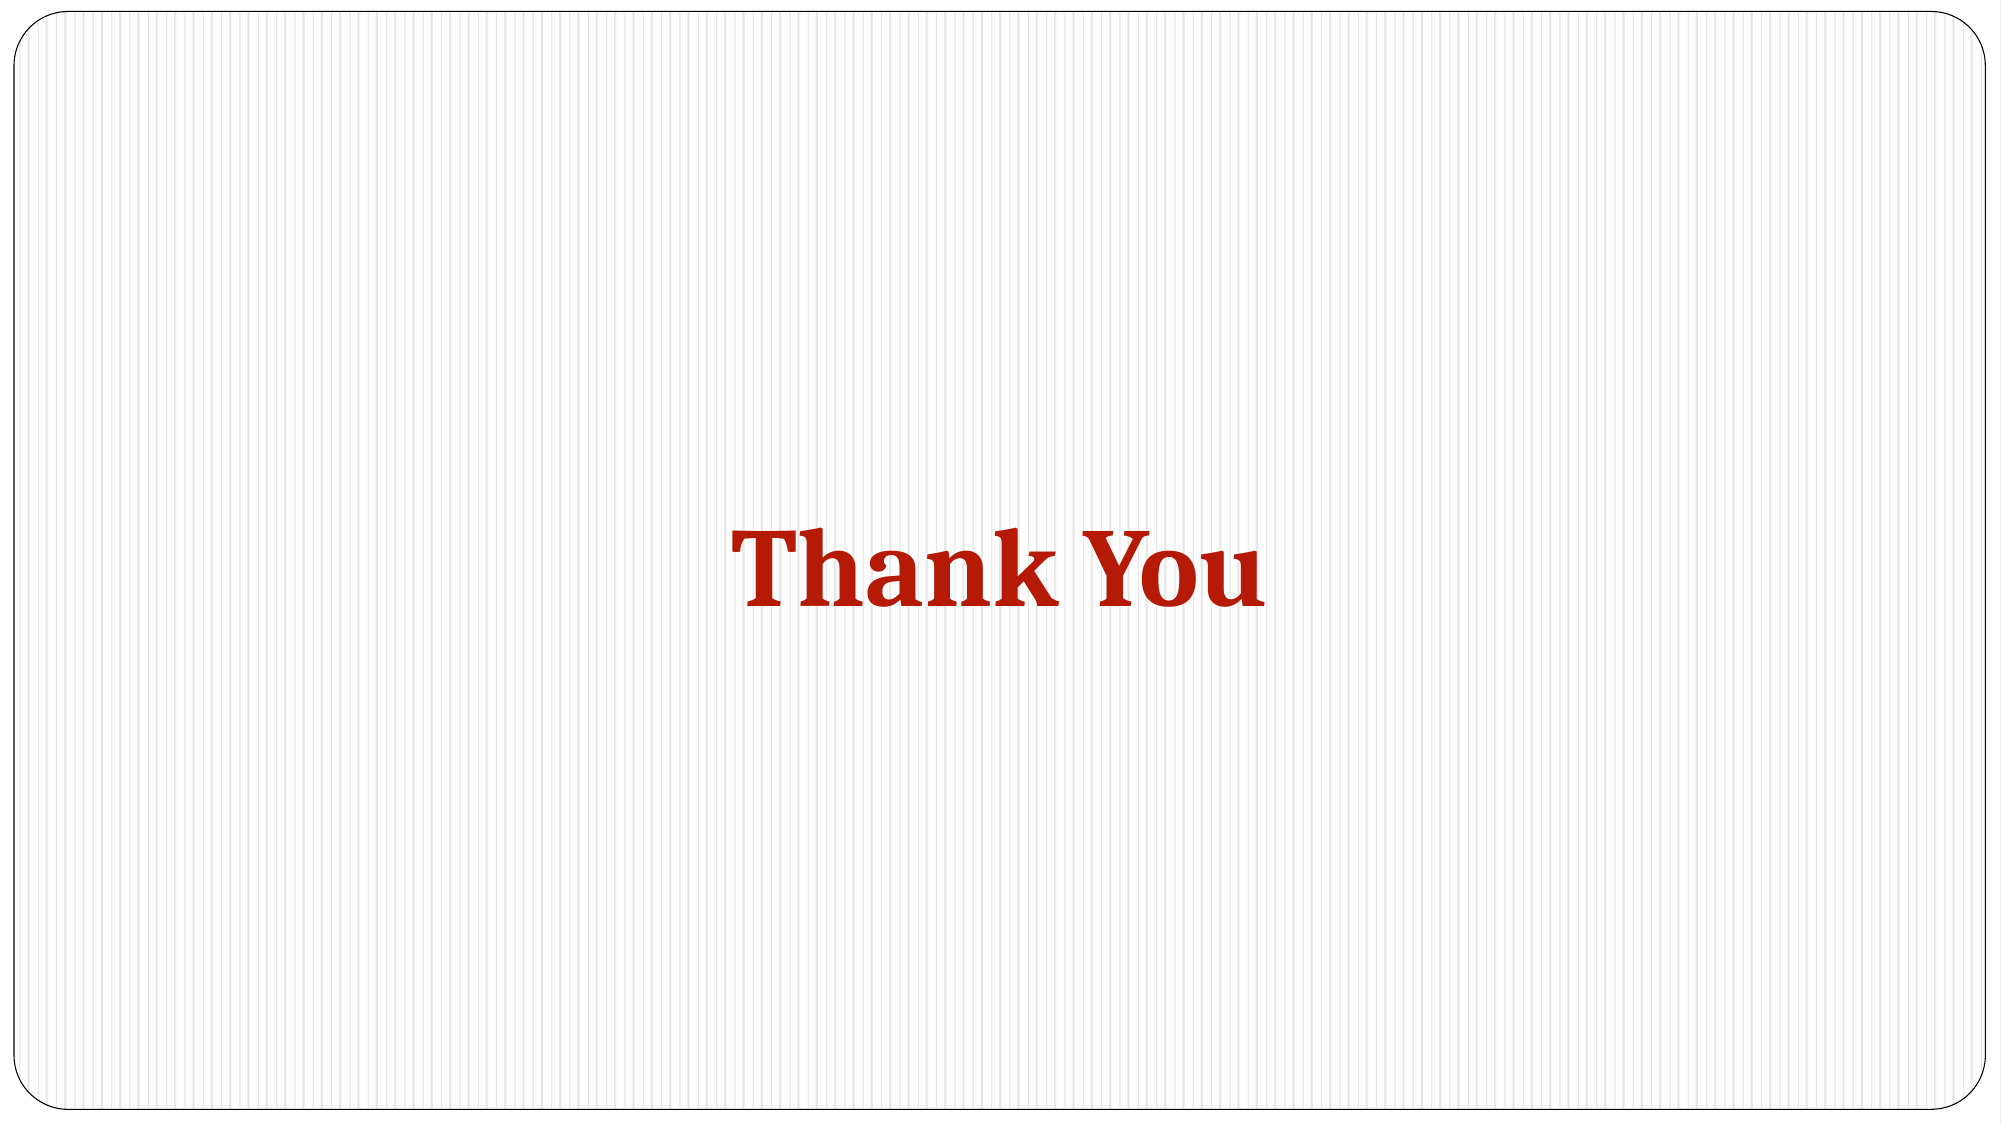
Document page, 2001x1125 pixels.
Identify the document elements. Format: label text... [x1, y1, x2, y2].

picture [15, 12, 1984, 1108]
text_box Thank You [717, 486, 1283, 637]
